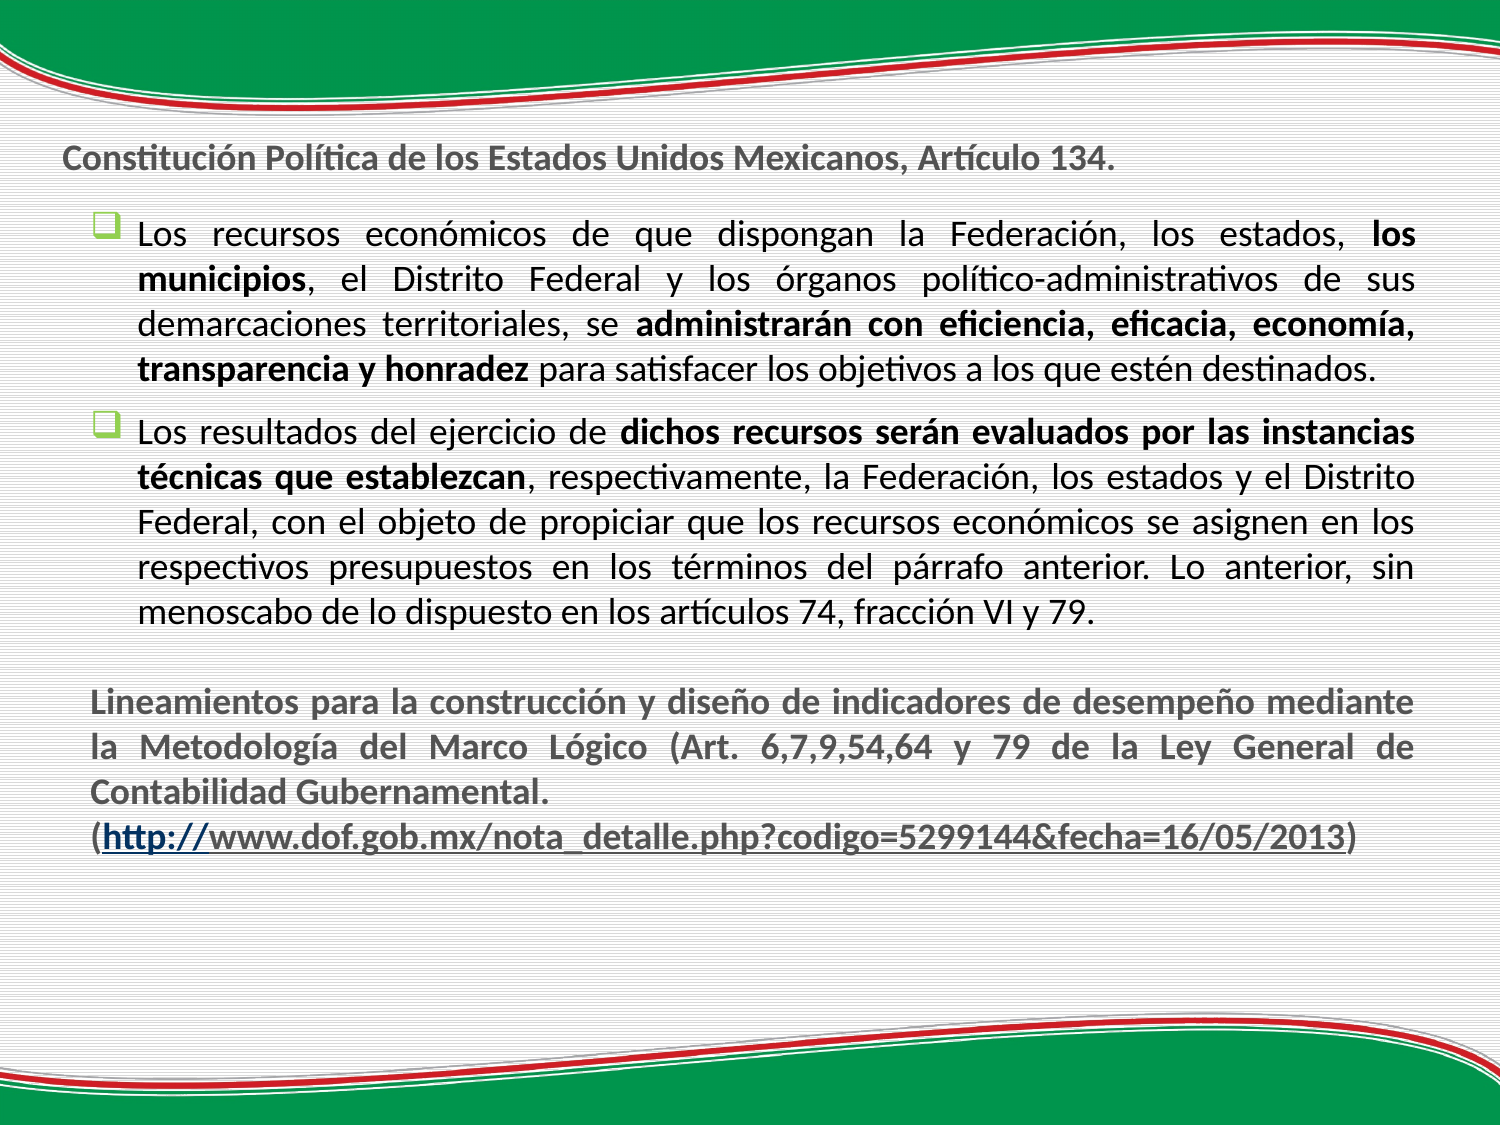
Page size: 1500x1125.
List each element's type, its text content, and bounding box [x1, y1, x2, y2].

picture [0, 1012, 1500, 1125]
text_box Lineamientos para la construcción y diseño de indicadores de desempeño mediante la Metodología del Marco Lógico (Art. 6,7,9,54,64 y 79 de la Ley General de Contabilidad Gubernamental. (http://www.dof.gob.mx/nota_detalle.php?codigo=5299144&fecha=16/05/2013) [75, 669, 1432, 865]
picture [0, 0, 1500, 116]
text_box Constitución Política de los Estados Unidos Mexicanos, Artículo 134. [47, 125, 1480, 185]
text_box Los resultados del ejercicio de dichos recursos serán evaluados por las instancias técnicas que establezcan, respectivamente, la Federación, los estados y el Distrito Federal, con el objeto de propiciar que los recursos económicos se asignen en los respectivos presupuestos en los términos del párrafo anterior. Lo anterior, sin menoscabo de lo dispuesto en los artículos 74, fracción VI y 79. [75, 399, 1432, 640]
text_box Los recursos económicos de que dispongan la Federación, los estados, los municipios, el Distrito Federal y los órganos político-administrativos de sus demarcaciones territoriales, se administrarán con eficiencia, eficacia, economía, transparencia y honradez para satisfacer los objetivos a los que estén destinados. [75, 201, 1432, 396]
